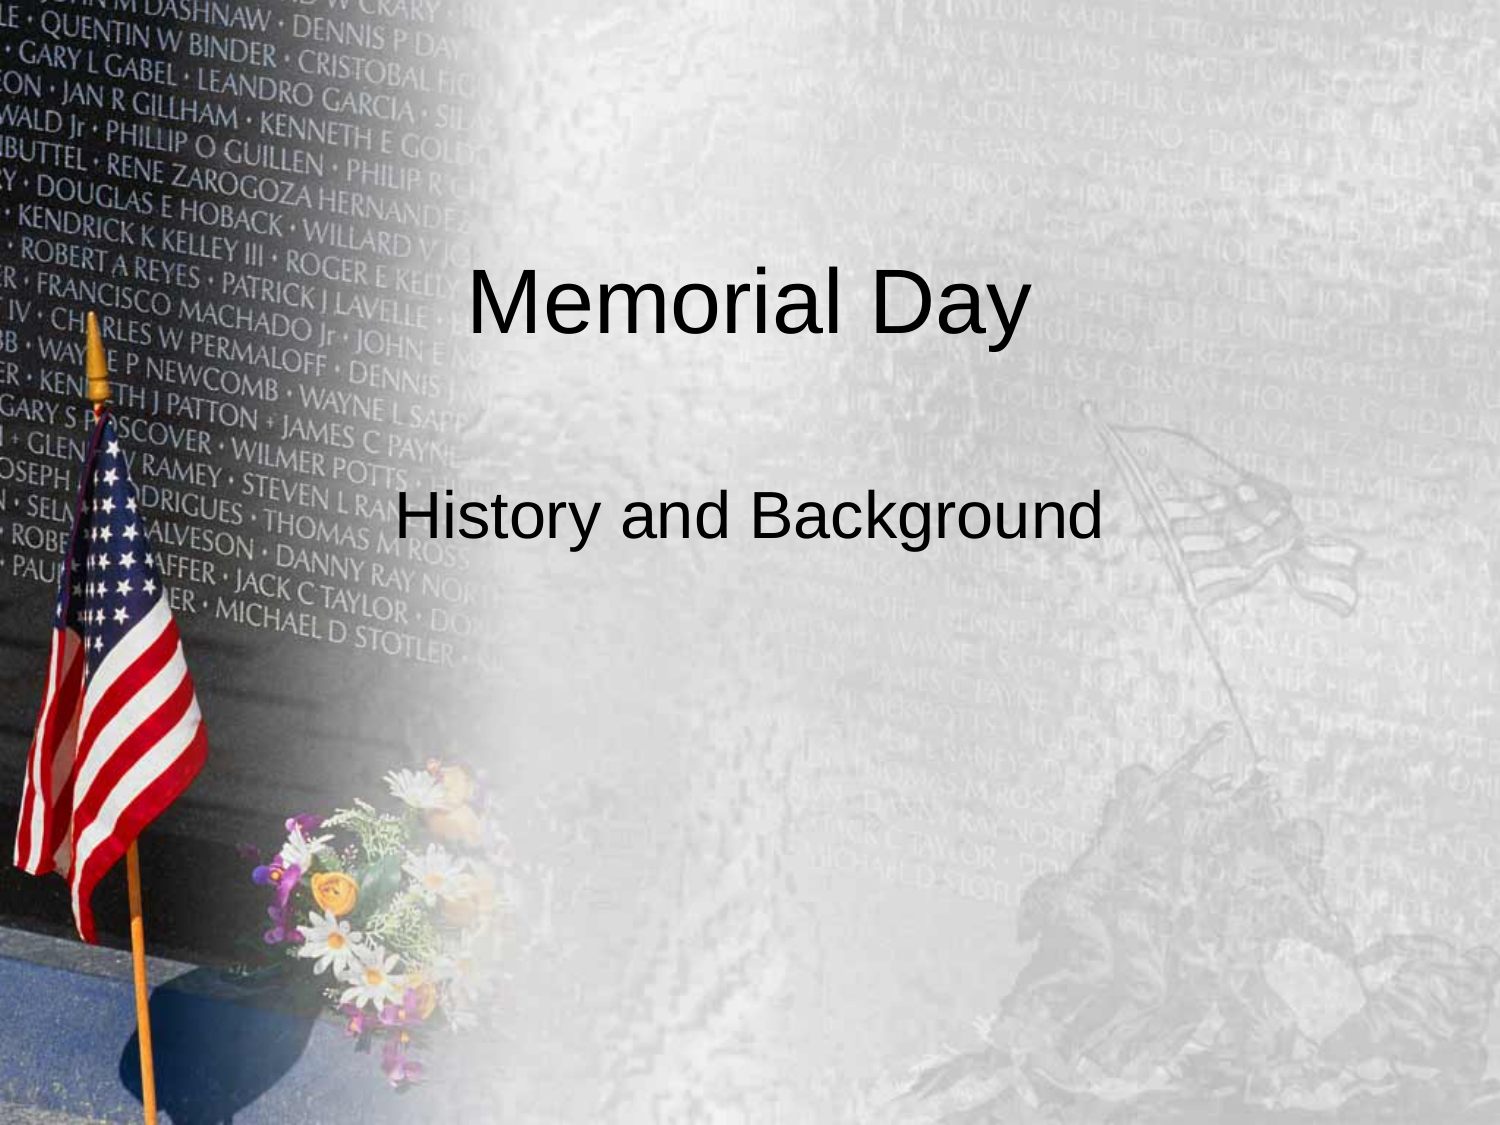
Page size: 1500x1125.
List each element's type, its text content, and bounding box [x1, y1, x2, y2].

subtitle History and Background [224, 464, 1276, 753]
title Memorial Day [112, 176, 1388, 418]
picture [0, 0, 1500, 1125]
